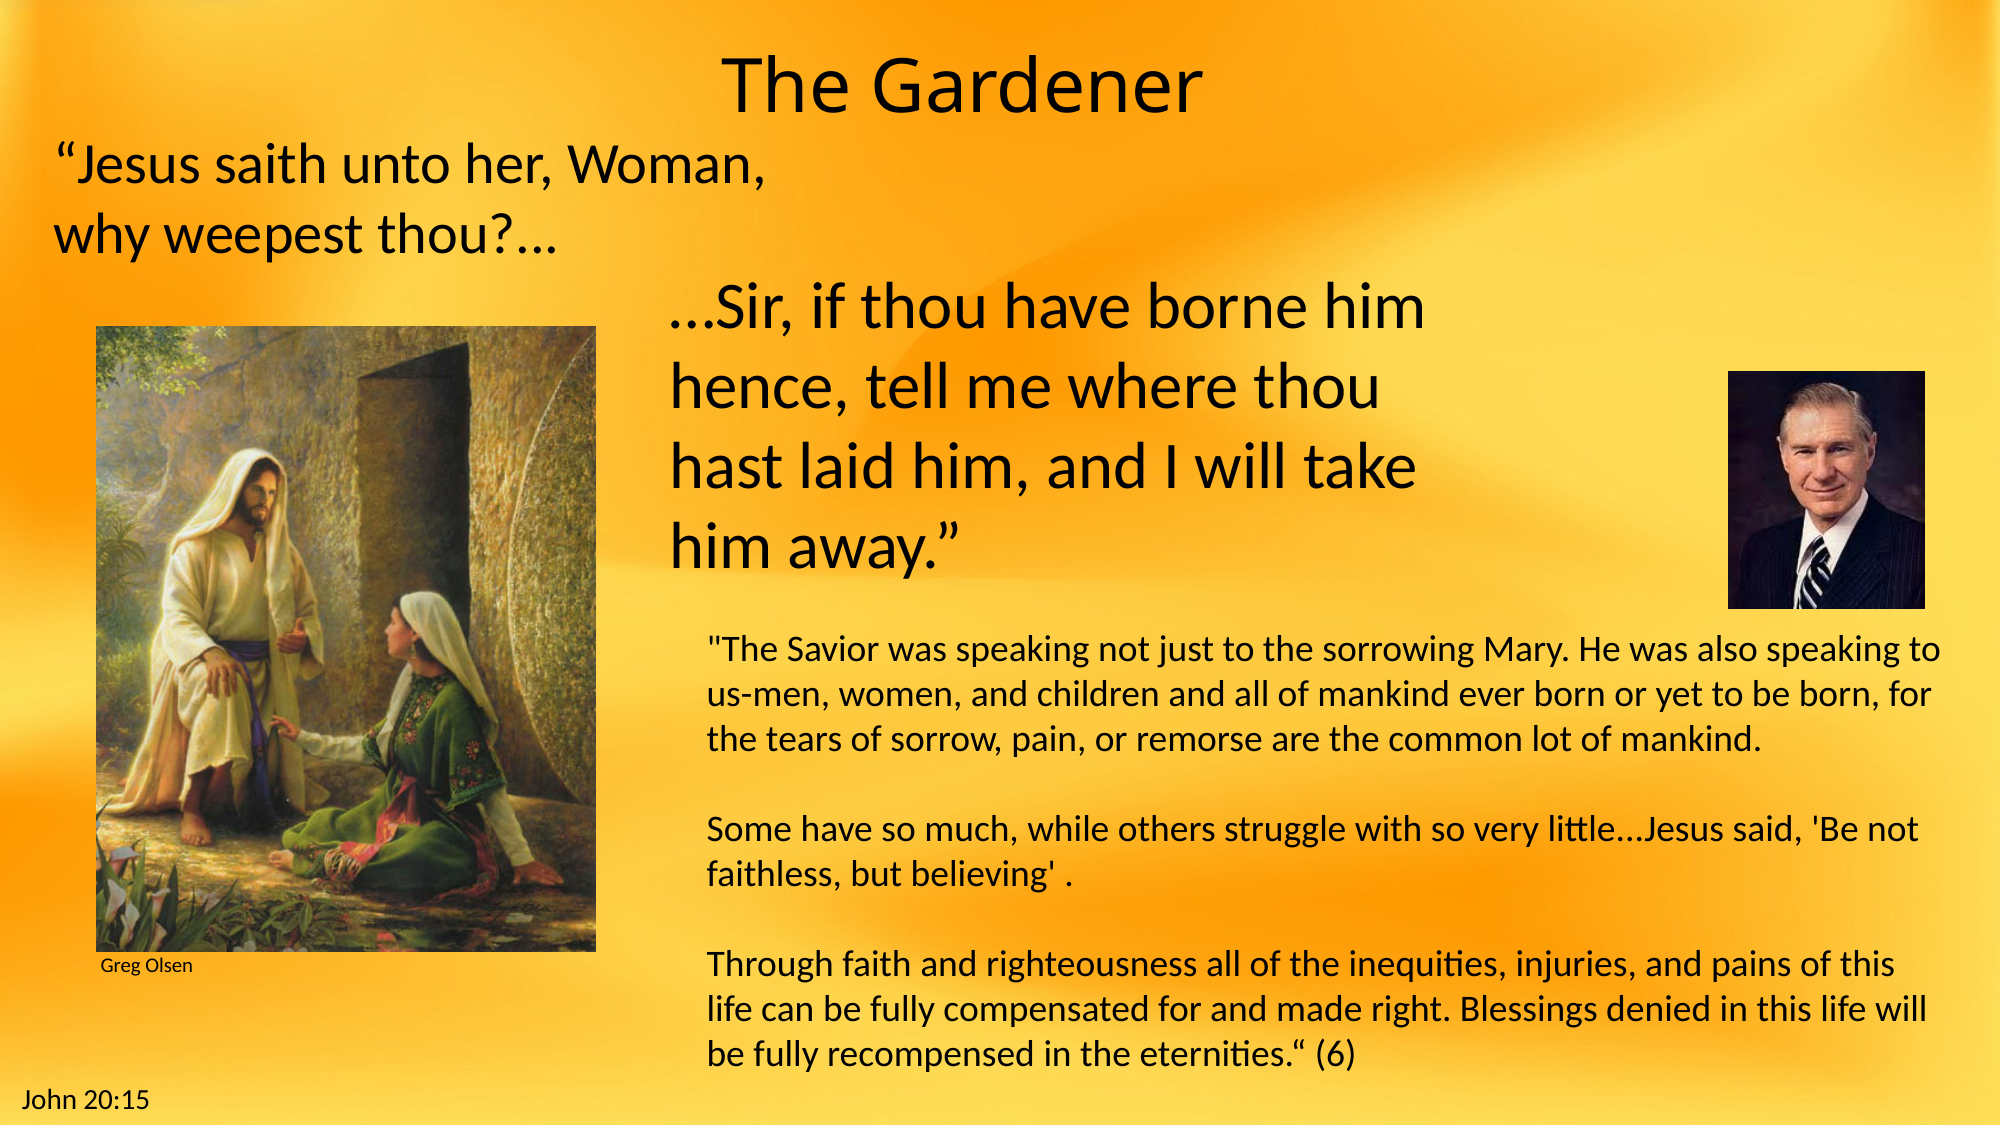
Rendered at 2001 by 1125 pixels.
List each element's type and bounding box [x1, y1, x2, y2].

text_box [85, 326, 596, 985]
picture [0, 0, 2000, 1125]
